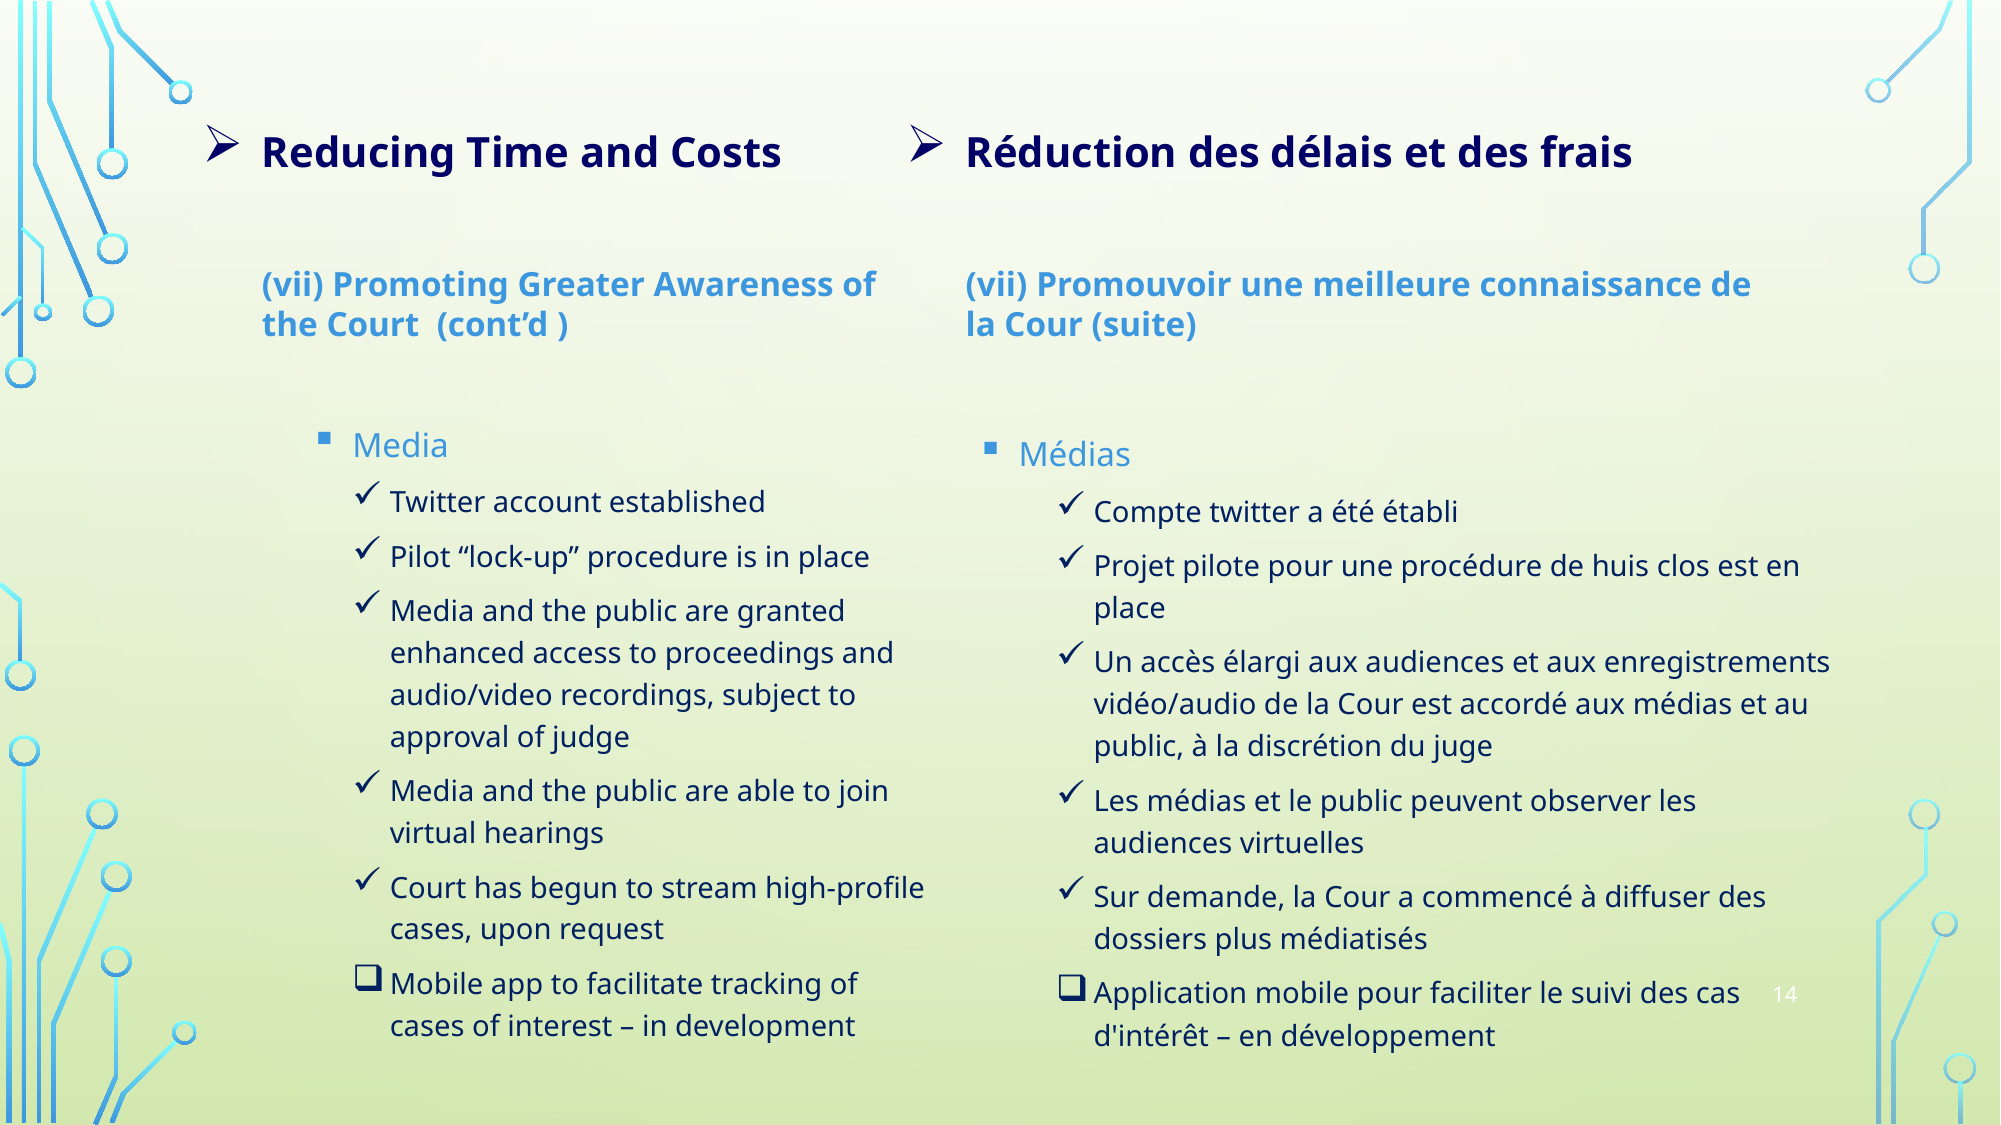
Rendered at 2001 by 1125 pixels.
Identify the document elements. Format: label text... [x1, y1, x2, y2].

list Reducing Time and Costs (vii) Promoting Greater Awareness of the Court (cont’d ) Media Twitter account established Pilot “lock-up” procedure is in place Media and the public are granted enhanced access to proceedings and audio/video recordings, subject to approval of judge Media and the public are able to join virtual hearings Court has begun to stream high-profile cases, upon request Mobile app to facilitate tracking of cases of interest – in development [187, 102, 891, 1089]
list Réduction des délais et des frais (vii) Promouvoir une meilleure connaissance de la Cour (suite) Médias Compte twitter a été établi Projet pilote pour une procédure de huis clos est en place Un accès élargi aux audiences et aux enregistrements vidéo/audio de la Cour est accordé aux médias et au public, à la discrétion du juge Les médias et le public peuvent observer les audiences virtuelles Sur demande, la Cour a commencé à diffuser des dossiers plus médiatisés Application mobile pour faciliter le suivi des cas d'intérêt – en développement [891, 102, 1856, 1089]
slide_number 14 [1685, 965, 1813, 1025]
